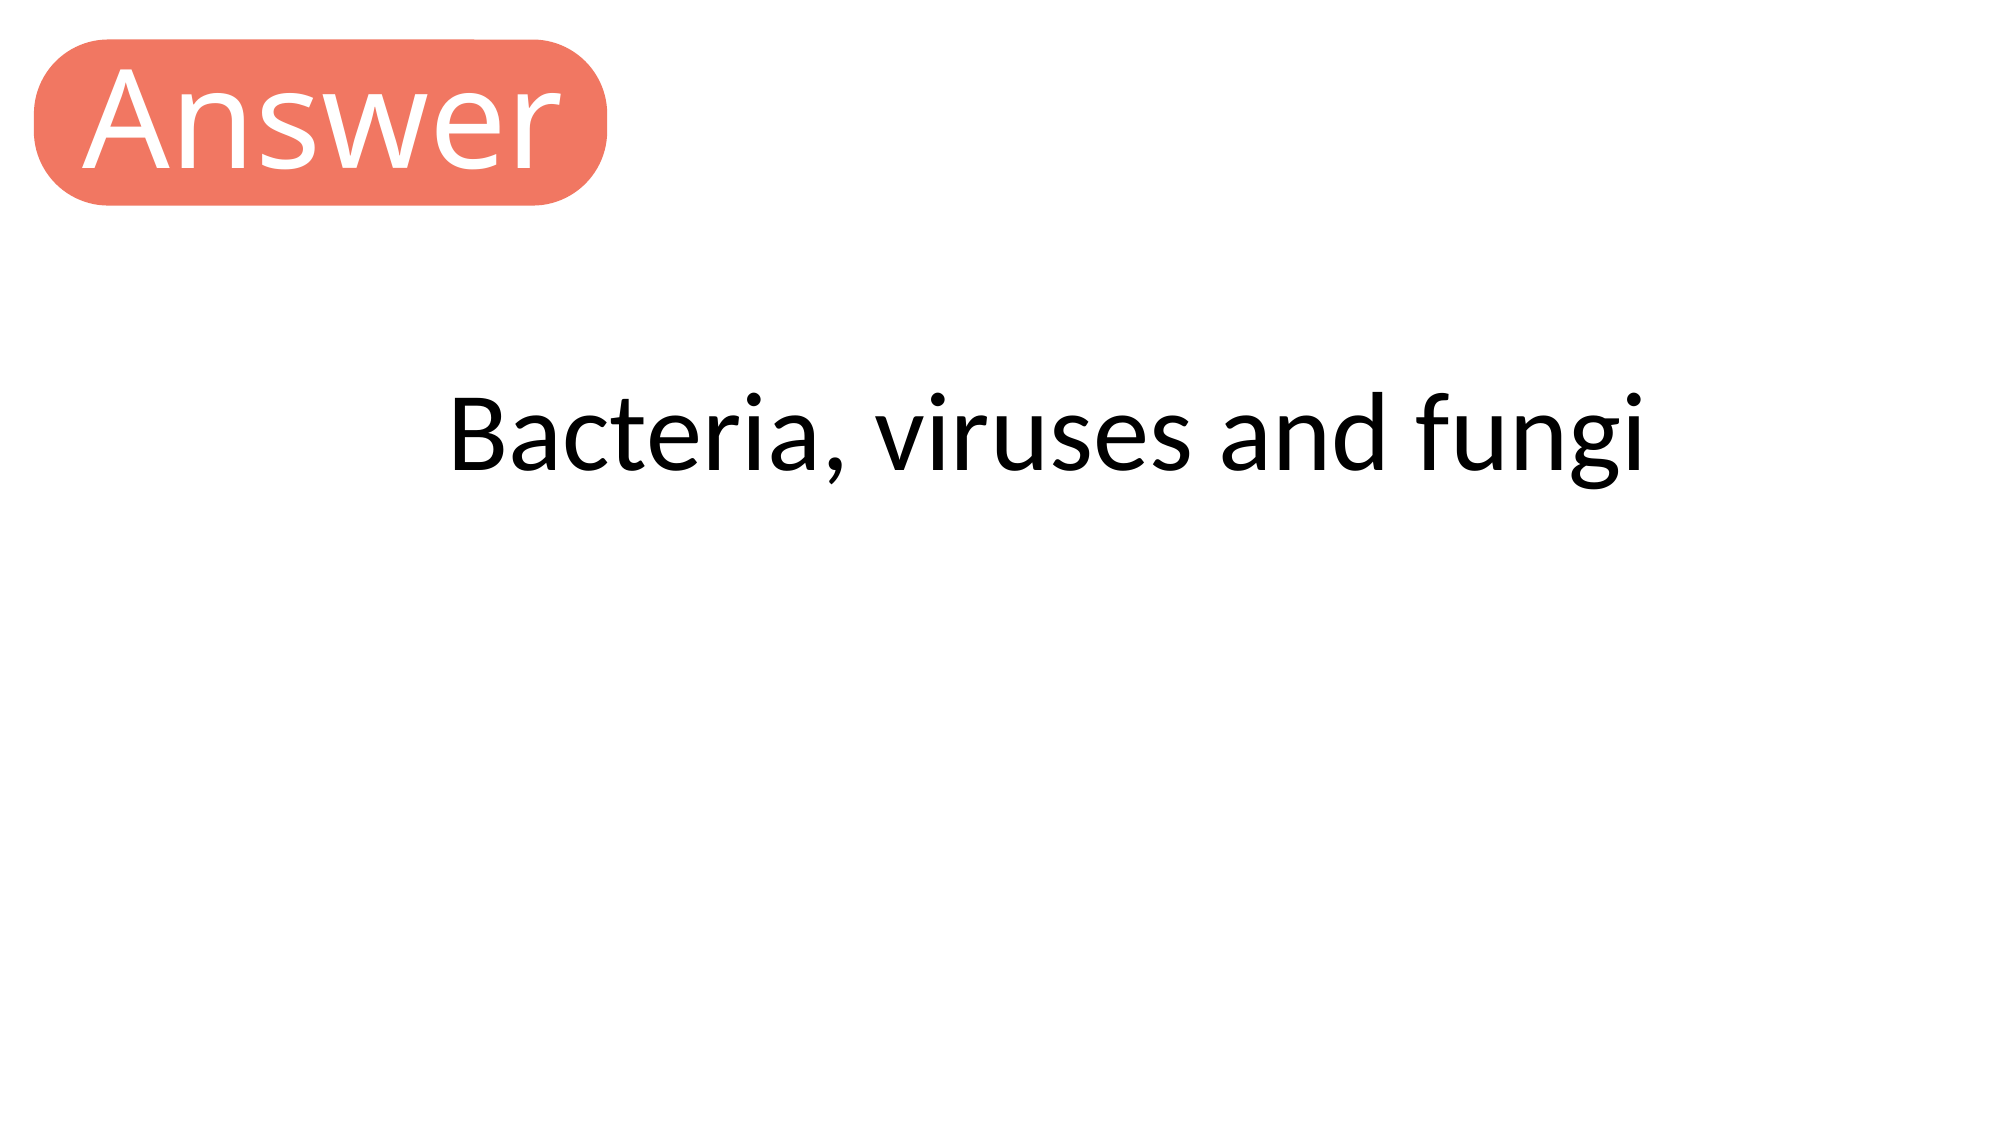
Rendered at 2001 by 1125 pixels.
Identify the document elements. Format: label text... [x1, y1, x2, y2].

text_box Bacteria, viruses and fungi [171, 350, 1924, 501]
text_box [17, 23, 629, 206]
